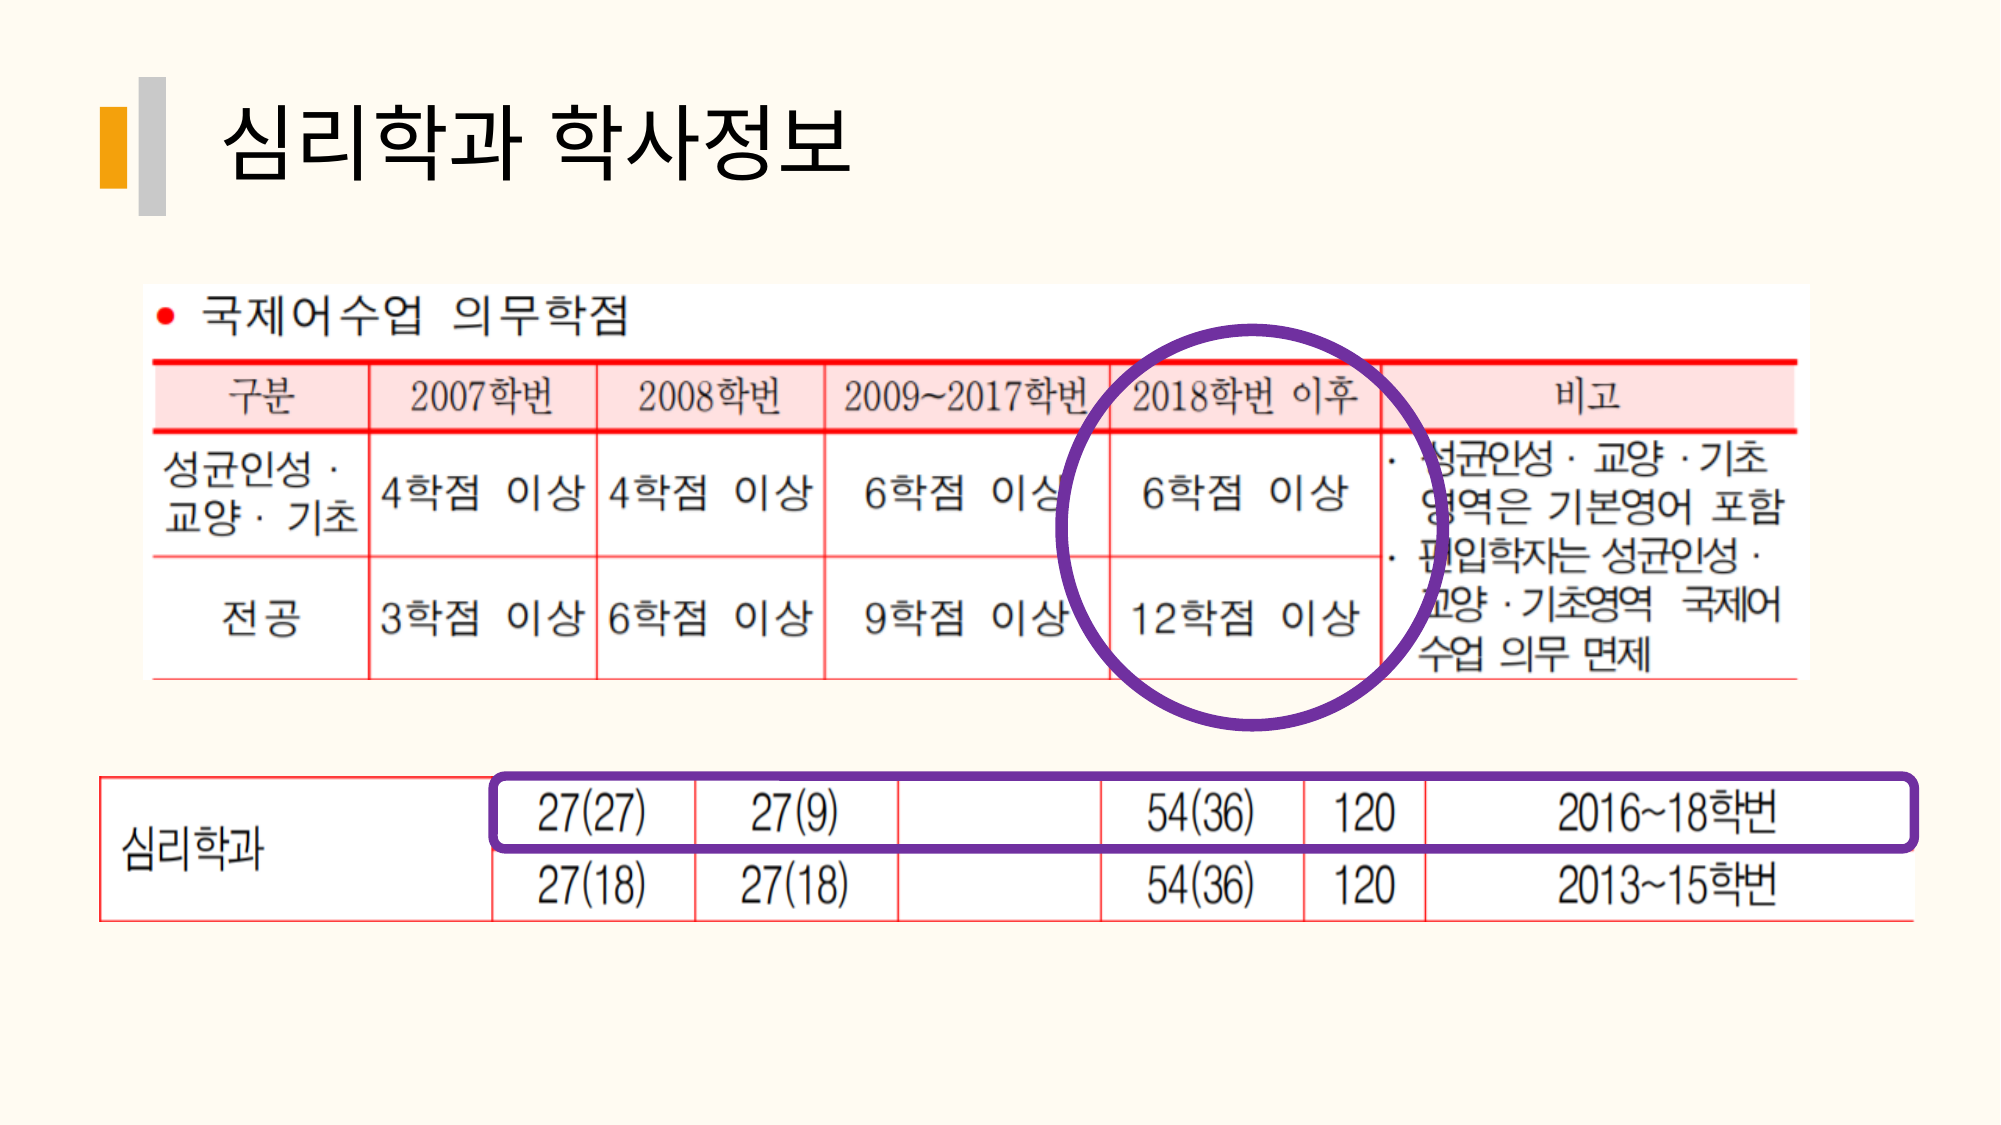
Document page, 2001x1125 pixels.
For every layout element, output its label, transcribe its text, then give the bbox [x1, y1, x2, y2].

text_box [138, 76, 167, 217]
text_box 심리학과 학사정보 [204, 84, 1253, 199]
picture [143, 284, 1810, 680]
text_box [1129, 680, 1376, 727]
text_box [99, 106, 128, 190]
picture [98, 776, 1915, 922]
